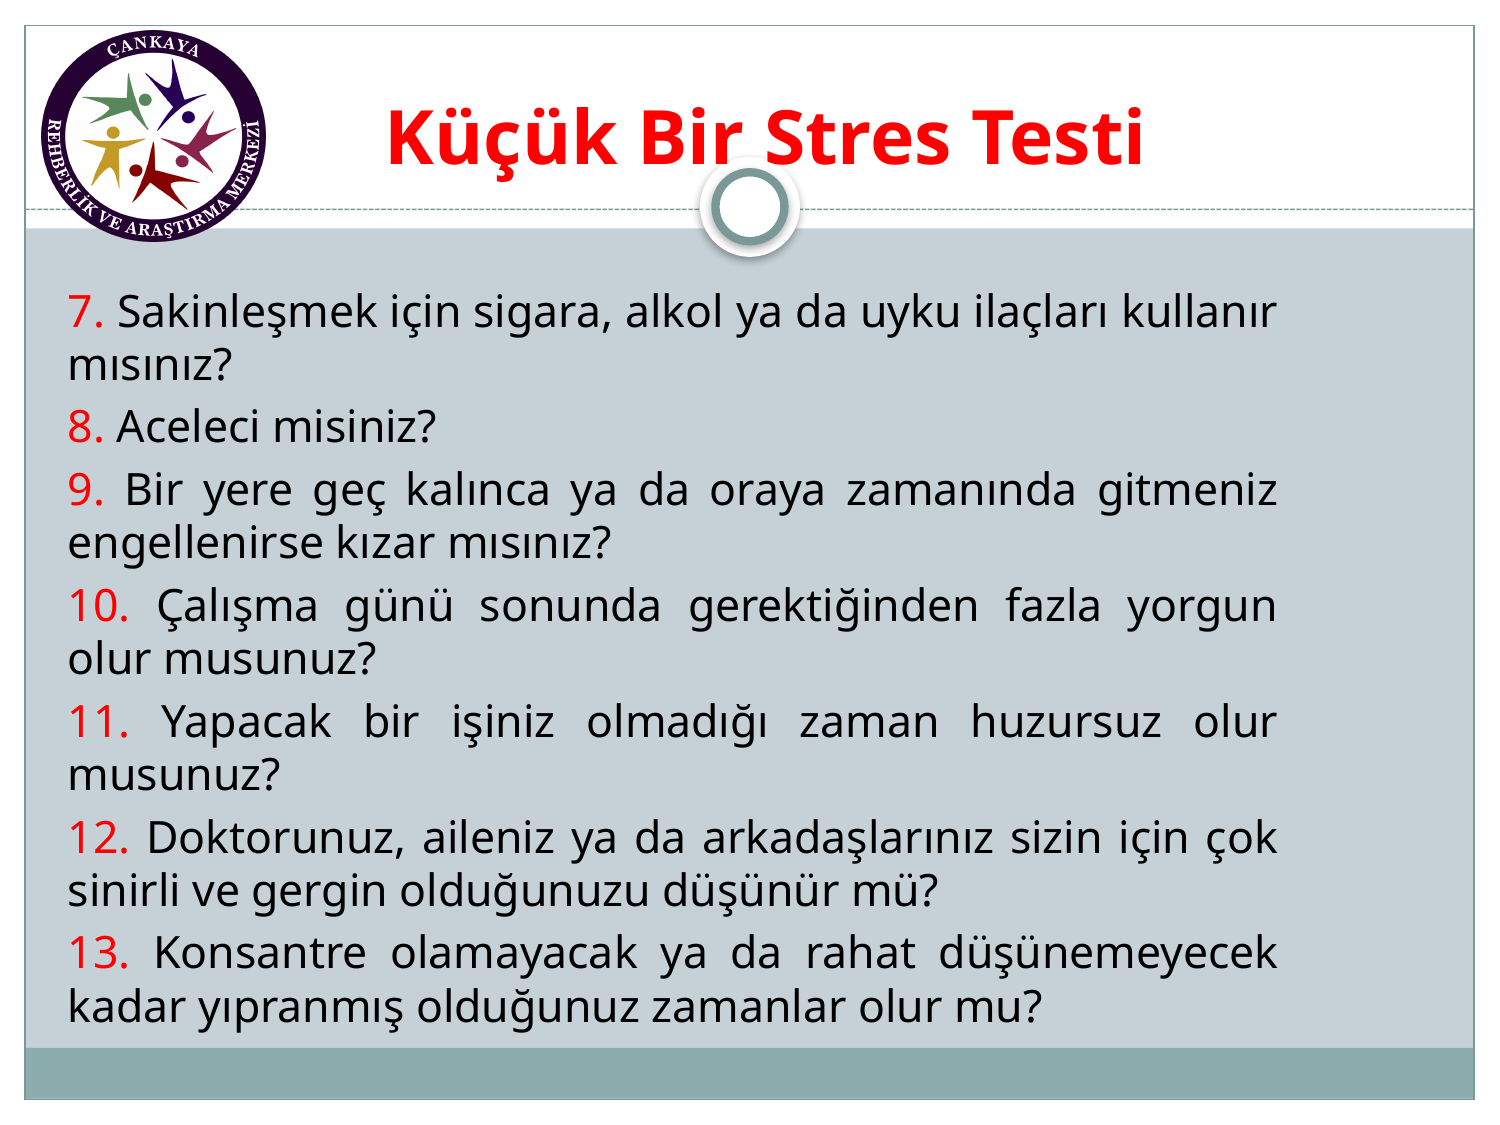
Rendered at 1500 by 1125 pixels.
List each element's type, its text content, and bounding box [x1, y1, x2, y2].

picture [40, 30, 266, 242]
list 7. Sakinleşmek için sigara, alkol ya da uyku ilaçları kullanır mısınız? 8. Aceleci misiniz? 9. Bir yere geç kalınca ya da oraya zamanında gitmeniz engellenirse kızar mısınız? 10. Çalışma günü sonunda gerektiğinden fazla yorgun olur musunuz? 11. Yapacak bir işiniz olmadığı zaman huzursuz olur musunuz? 12. Doktorunuz, aileniz ya da arkadaşlarınız sizin için çok sinirli ve gergin olduğunuzu düşünür mü? 13. Konsantre olamayacak ya da rahat düşünemeyecek kadar yıpranmış olduğunuz zamanlar olur mu? [53, 275, 1294, 1047]
title Küçük Bir Stres Testi [289, 0, 1263, 188]
